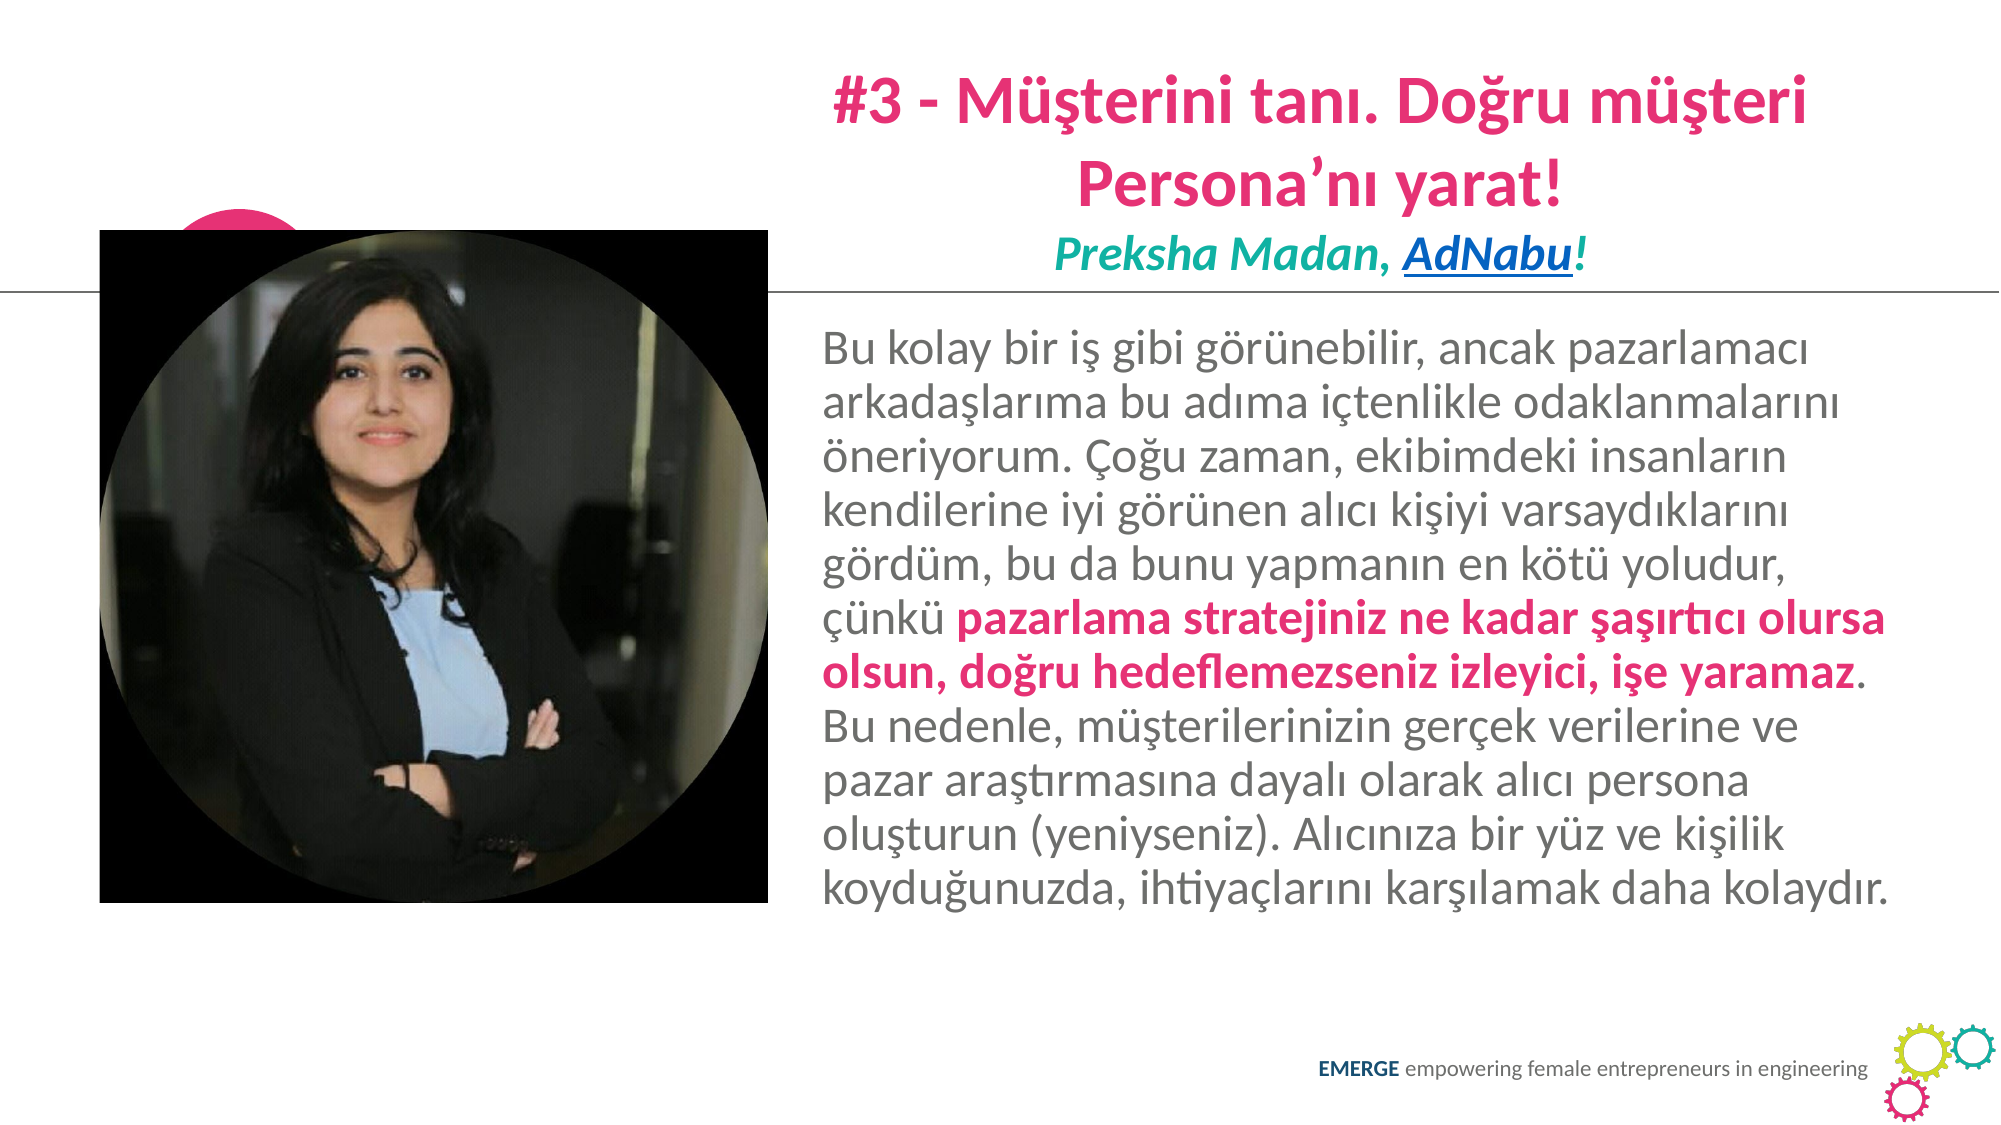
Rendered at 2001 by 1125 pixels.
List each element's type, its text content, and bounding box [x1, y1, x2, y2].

list Bu kolay bir iş gibi görünebilir, ancak pazarlamacı arkadaşlarıma bu adıma içtenlikle odaklanmalarını öneriyorum. Çoğu zaman, ekibimdeki insanların kendilerine iyi görünen alıcı kişiyi varsaydıklarını gördüm, bu da bunu yapmanın en kötü yoludur, çünkü pazarlama stratejiniz ne kadar şaşırtıcı olursa olsun, doğru hedeflemezseniz izleyici, işe yaramaz. Bu nedenle, müşterilerinizin gerçek verilerine ve pazar araştırmasına dayalı olarak alıcı persona oluşturun (yeniyseniz). Alıcınıza bir yüz ve kişilik koyduğunuzda, ihtiyaçlarını karşılamak daha kolaydır. [807, 313, 1920, 910]
picture [1865, 995, 2001, 1125]
picture [99, 230, 769, 903]
list #3 - Müşterini tanı. Doğru müşteri Persona’nı yarat! Preksha Madan, AdNabu! [723, 46, 1920, 289]
